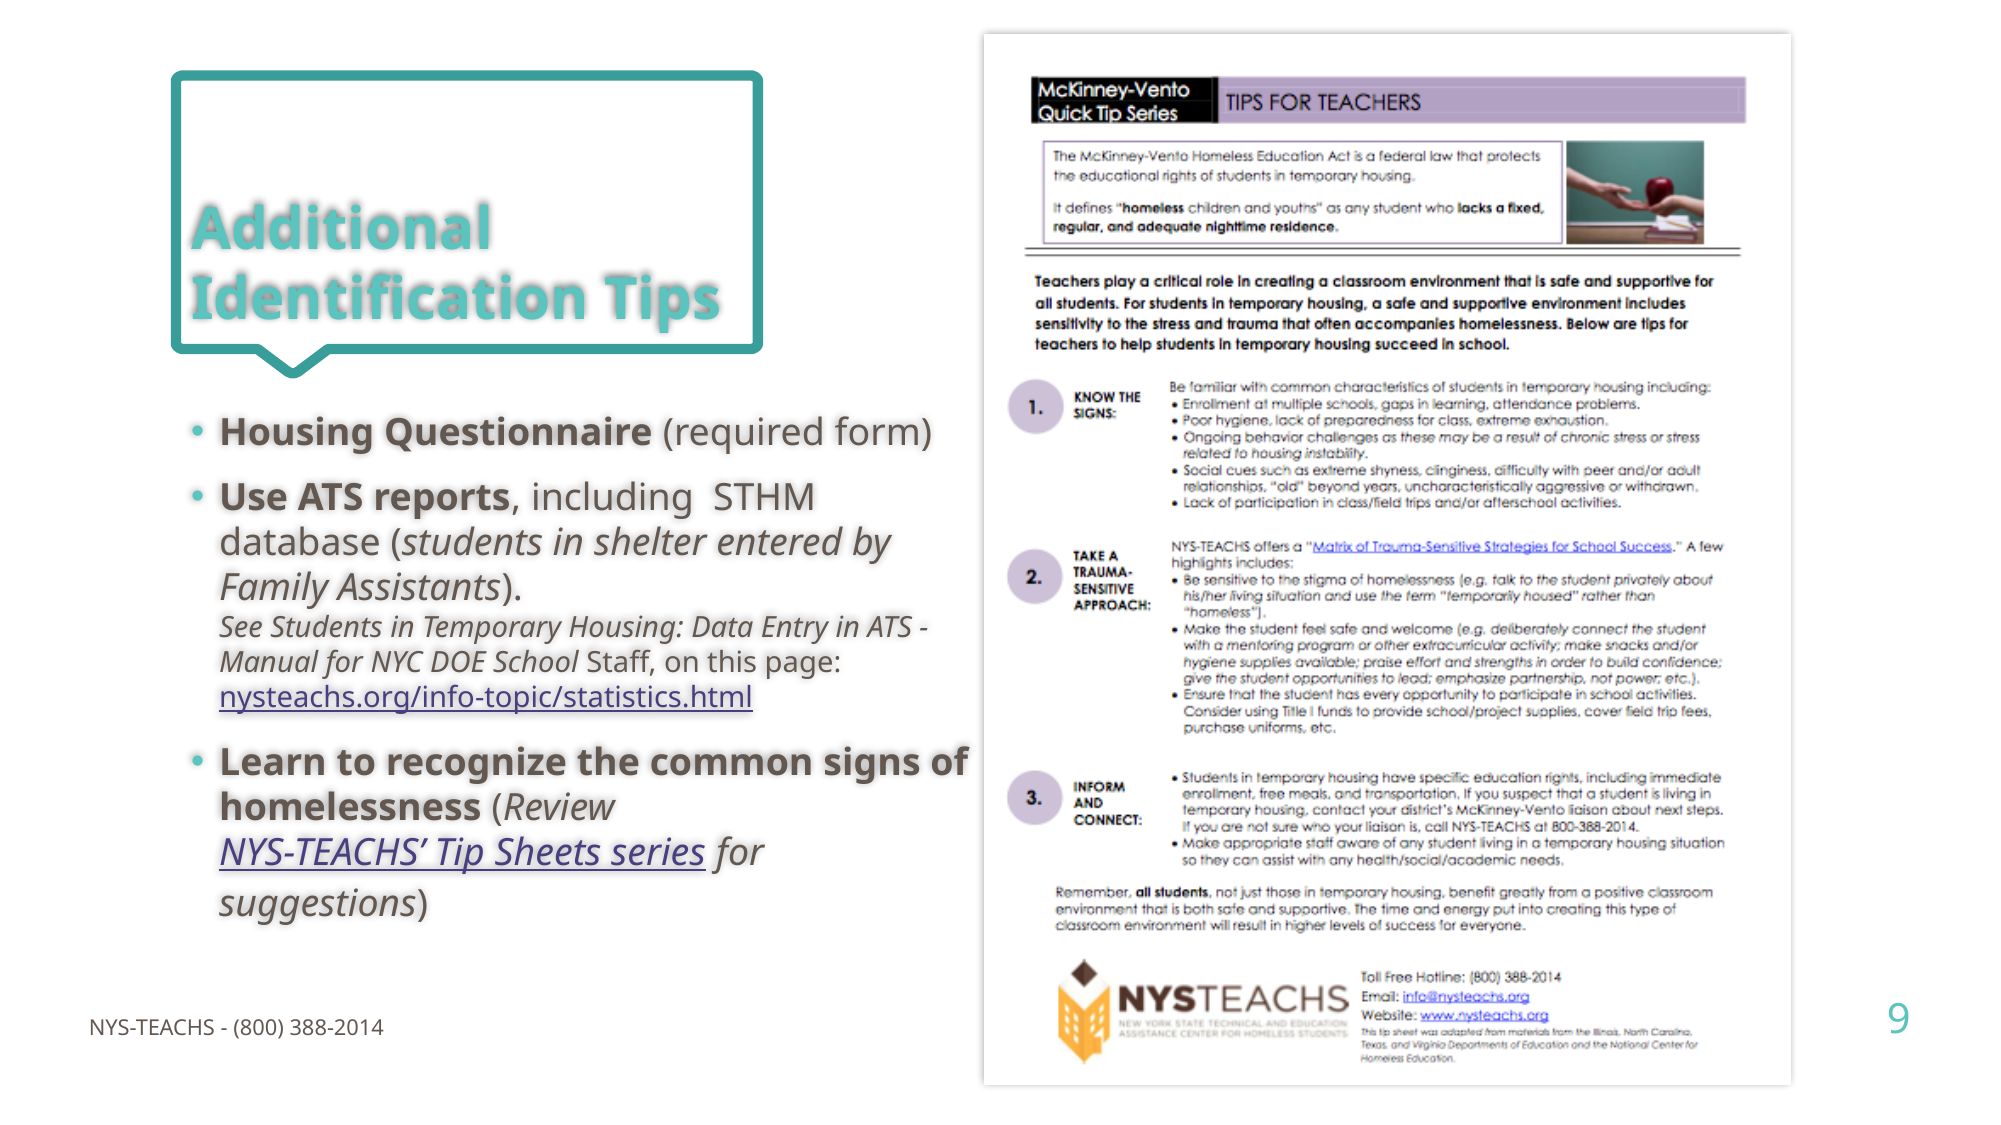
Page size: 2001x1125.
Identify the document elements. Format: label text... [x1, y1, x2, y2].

list Housing Questionnaire (required form) Use ATS reports, including STHM database (students in shelter entered by Family Assistants). See Students in Temporary Housing: Data Entry in ATS - Manual for NYC DOE School Staff, on this page: nysteachs.org/info-topic/statistics.html Learn to recognize the common signs of homelessness (Review NYS-TEACHS’ Tip Sheets series for suggestions) [176, 370, 978, 962]
slide_number 9 [1795, 970, 1926, 1051]
title Additional Identification Tips [176, 73, 758, 339]
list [984, 34, 1791, 1085]
footer NYS-TEACHS - (800) 388-2014 [74, 991, 978, 1051]
